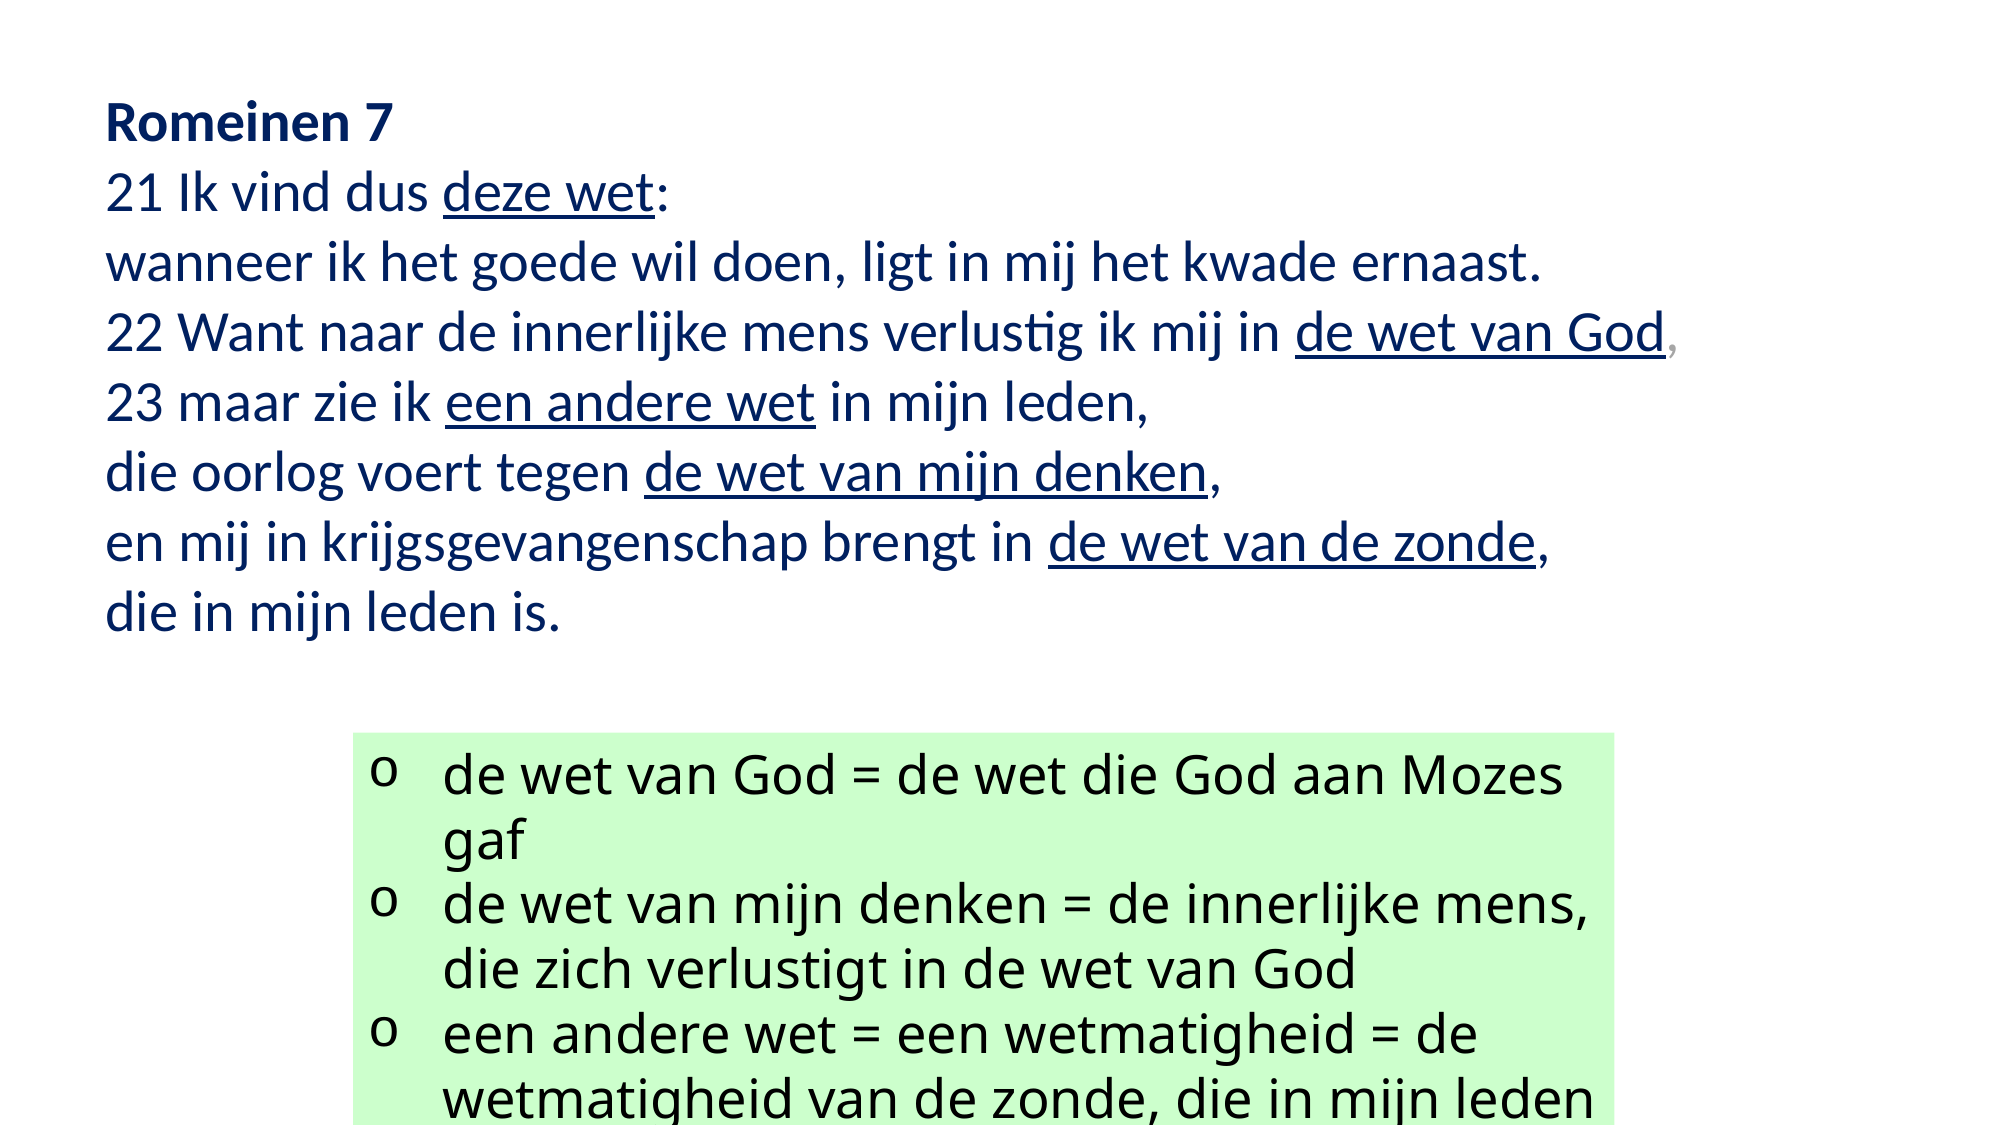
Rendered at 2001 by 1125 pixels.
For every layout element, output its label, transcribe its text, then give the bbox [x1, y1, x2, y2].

text_box de wet van God = de wet die God aan Mozes gaf de wet van mijn denken = de innerlijke mens, die zich verlustigt in de wet van God een andere wet = een wetmatigheid = de wetmatigheid van de zonde, die in mijn leden is [353, 732, 1615, 1125]
text_box Romeinen 7 21 Ik vind dus deze wet: wanneer ik het goede wil doen, ligt in mij het kwade ernaast. 22 Want naar de innerlijke mens verlustig ik mij in de wet van God, 23 maar zie ik een andere wet in mijn leden, die oorlog voert tegen de wet van mijn denken, en mij in krijgsgevangenschap brengt in de wet van de zonde, die in mijn leden is. [90, 75, 1967, 651]
